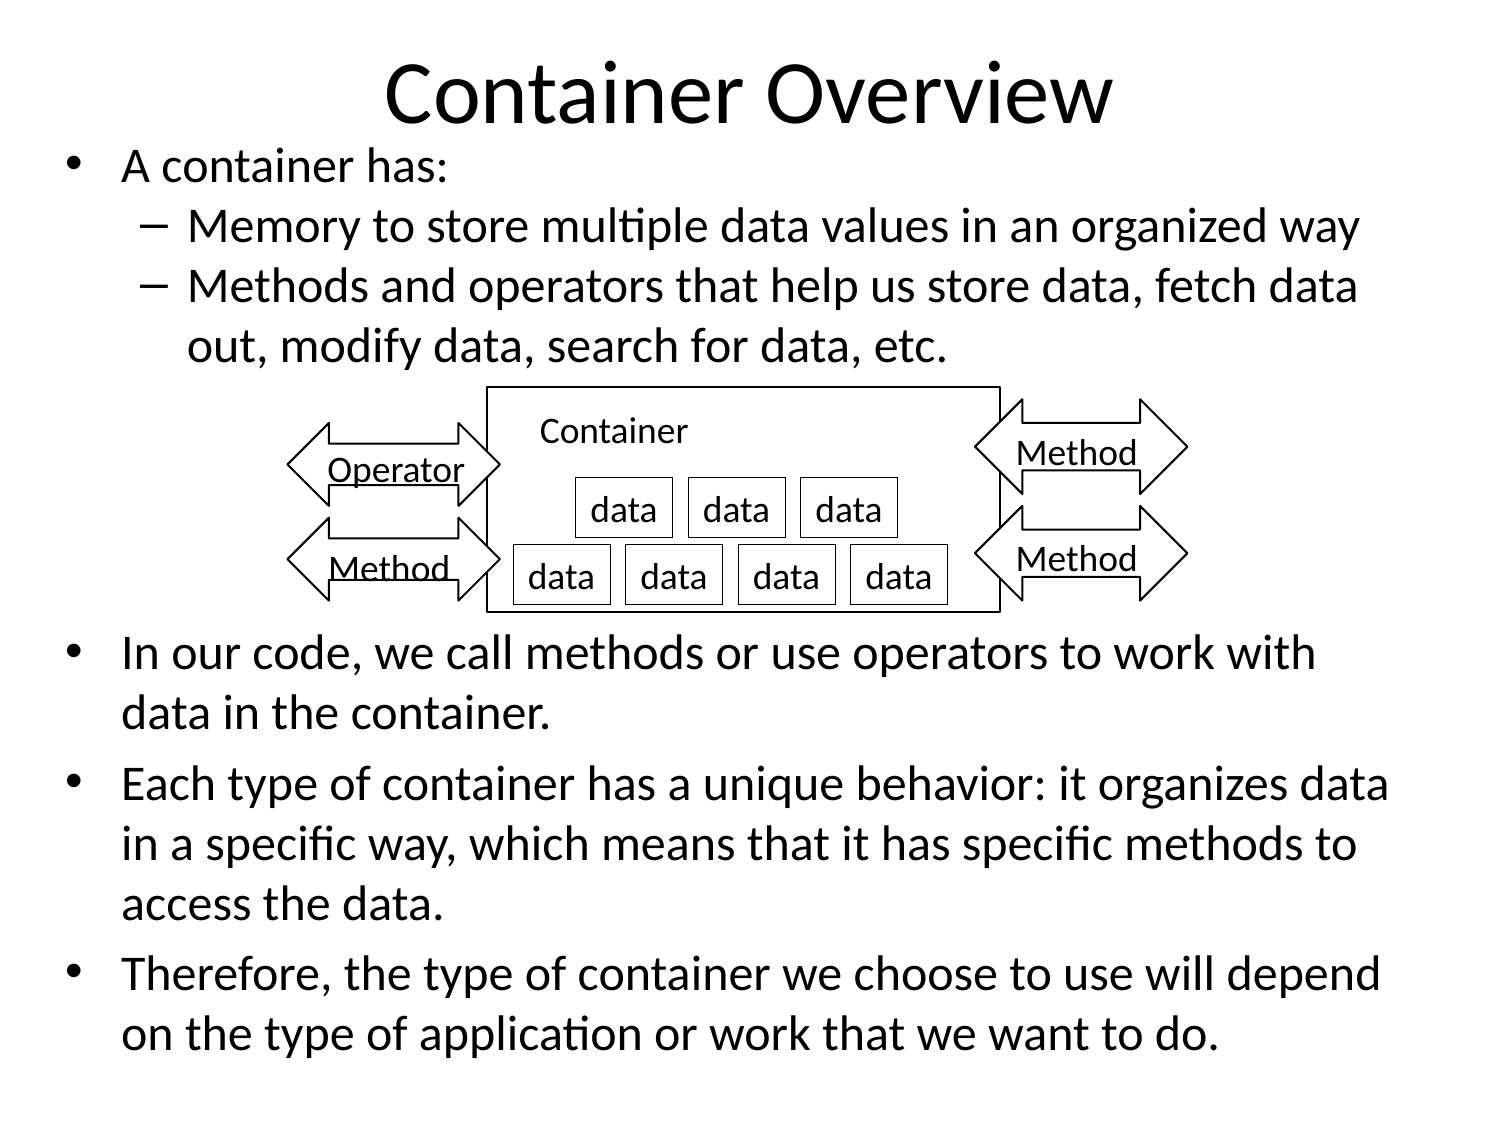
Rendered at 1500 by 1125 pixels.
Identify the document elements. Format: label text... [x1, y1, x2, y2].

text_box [287, 387, 1188, 613]
title Container Overview [75, 24, 1425, 125]
list A container has: Memory to store multiple data values in an organized way Methods and operators that help us store data, fetch data out, modify data, search for data, etc. In our code, we call methods or use operators to work with data in the container. Each type of container has a unique behavior: it organizes data in a specific way, which means that it has specific methods to access the data. Therefore, the type of container we choose to use will depend on the type of application or work that we want to do. [50, 125, 1425, 1050]
